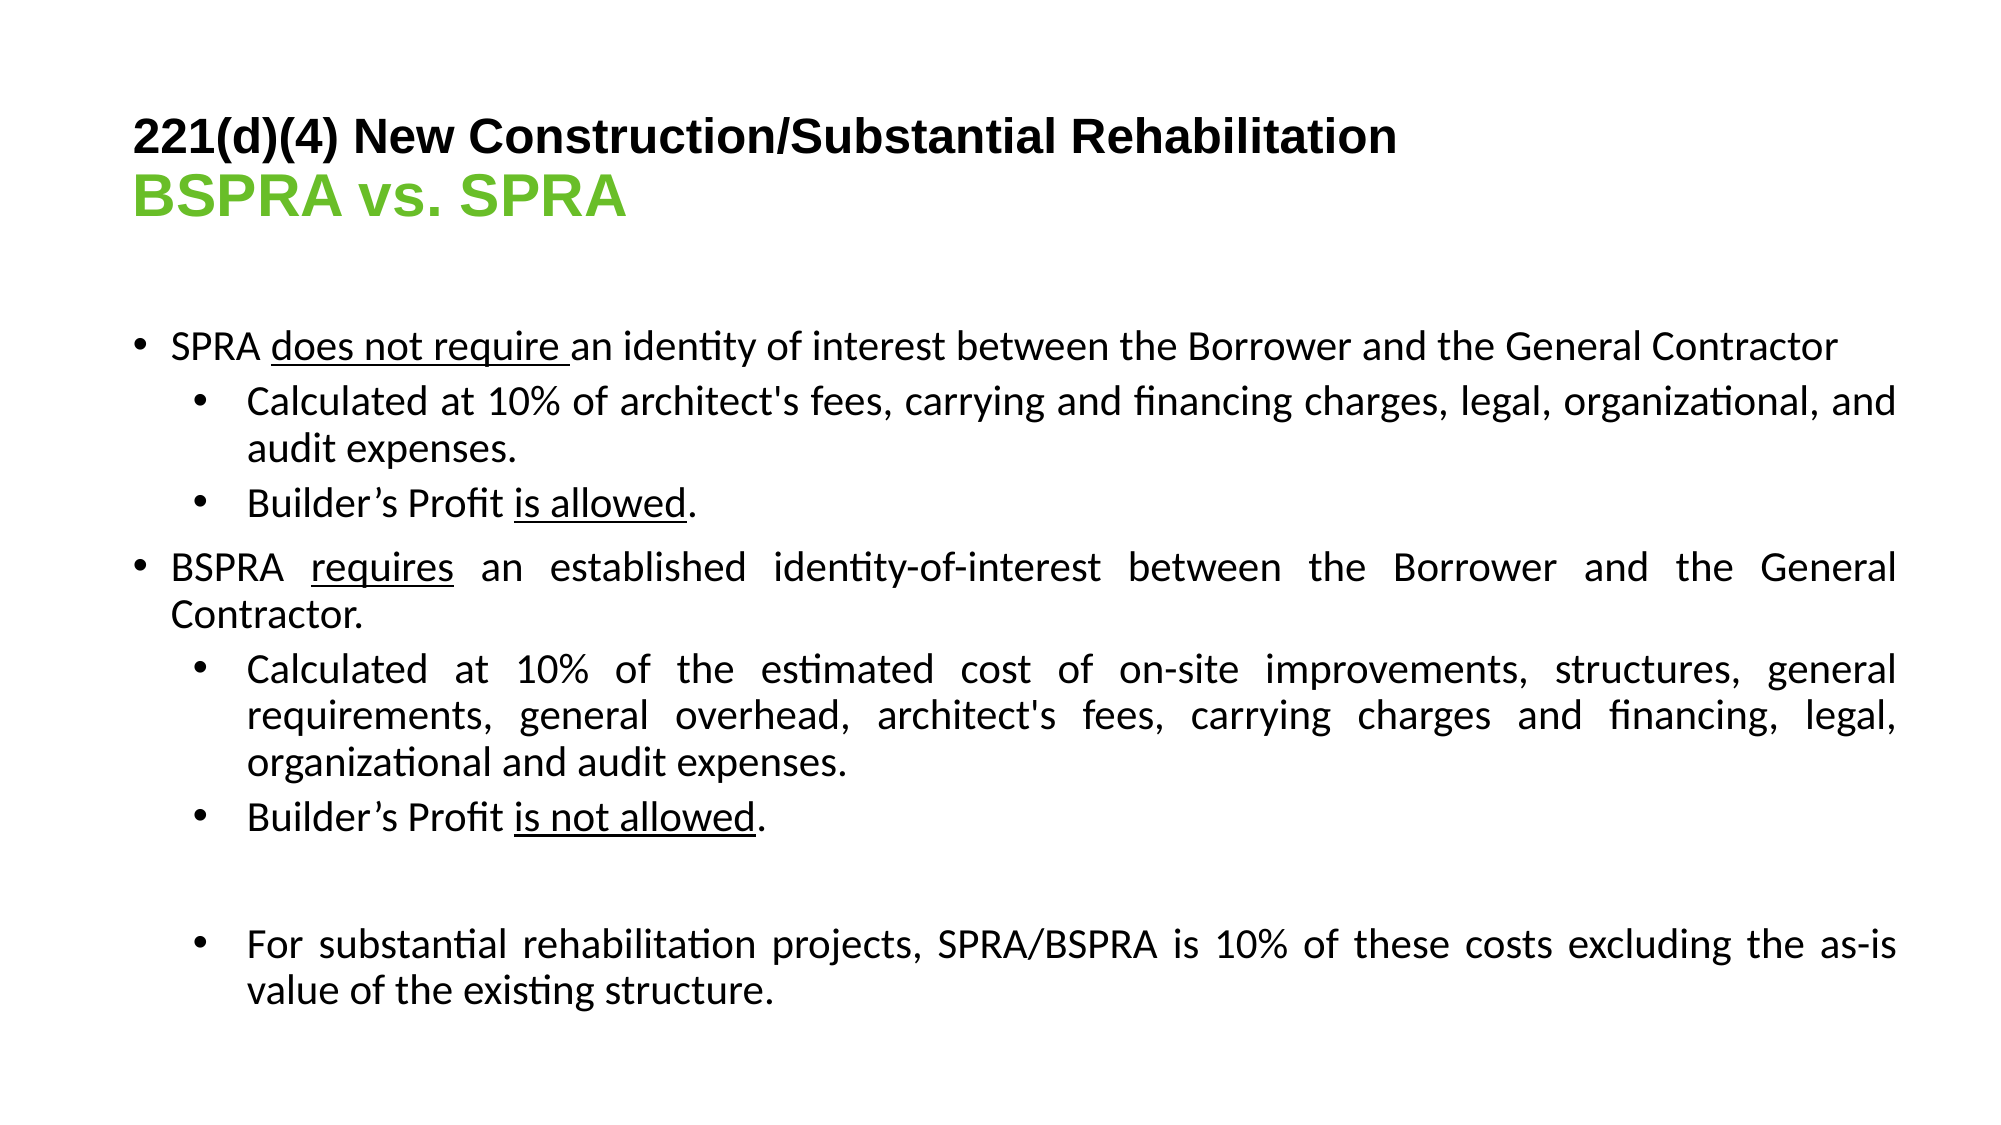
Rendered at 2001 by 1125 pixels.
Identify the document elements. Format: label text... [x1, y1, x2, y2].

list SPRA does not require an identity of interest between the Borrower and the General Contractor Calculated at 10% of architect's fees, carrying and financing charges, legal, organizational, and audit expenses. Builder’s Profit is allowed. BSPRA requires an established identity-of-interest between the Borrower and the General Contractor. Calculated at 10% of the estimated cost of on-site improvements, structures, general requirements, general overhead, architect's fees, carrying charges and financing, legal, organizational and audit expenses. Builder’s Profit is not allowed. For substantial rehabilitation projects, SPRA/BSPRA is 10% of these costs excluding the as-is value of the existing structure. [117, 315, 1914, 1023]
title 221(d)(4) New Construction/Substantial Rehabilitation BSPRA vs. SPRA [117, 102, 1914, 238]
